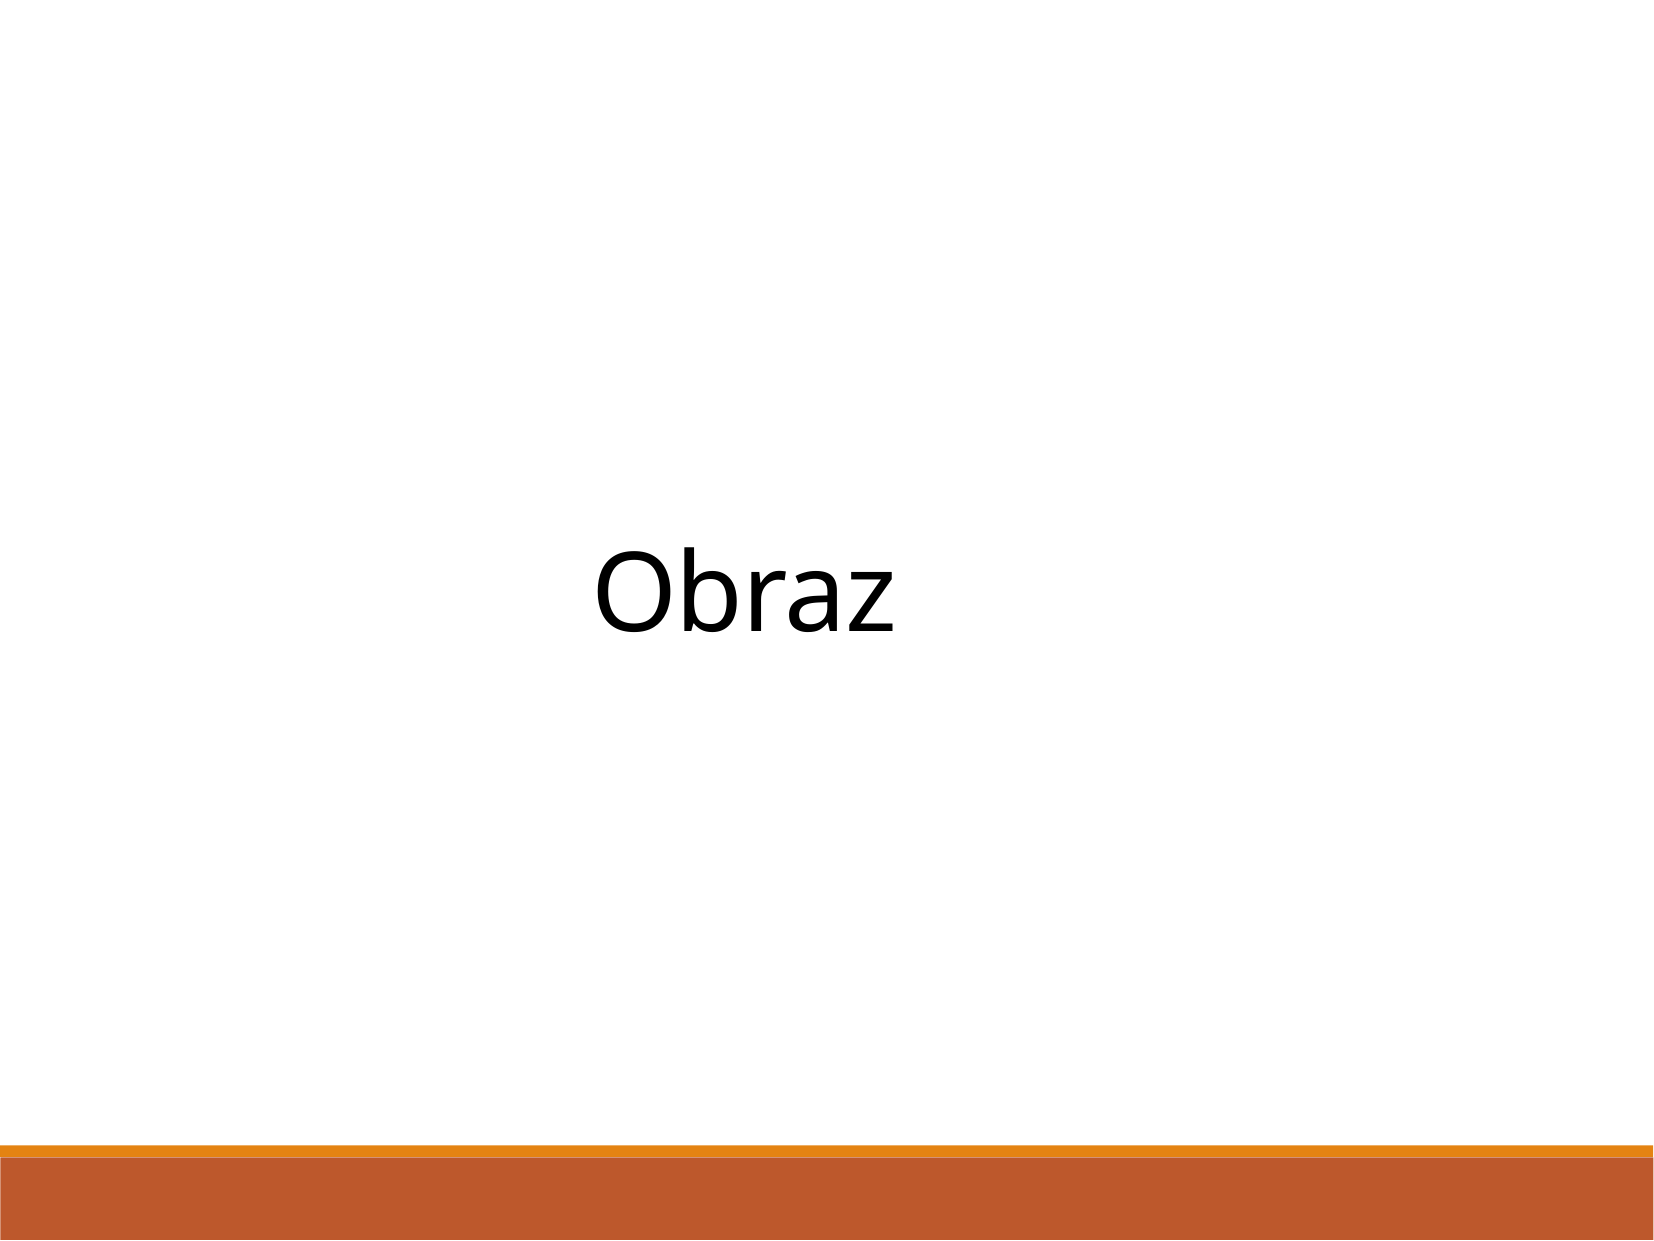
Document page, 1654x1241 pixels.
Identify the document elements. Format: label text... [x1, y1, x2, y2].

title Obraz [0, 49, 1489, 662]
